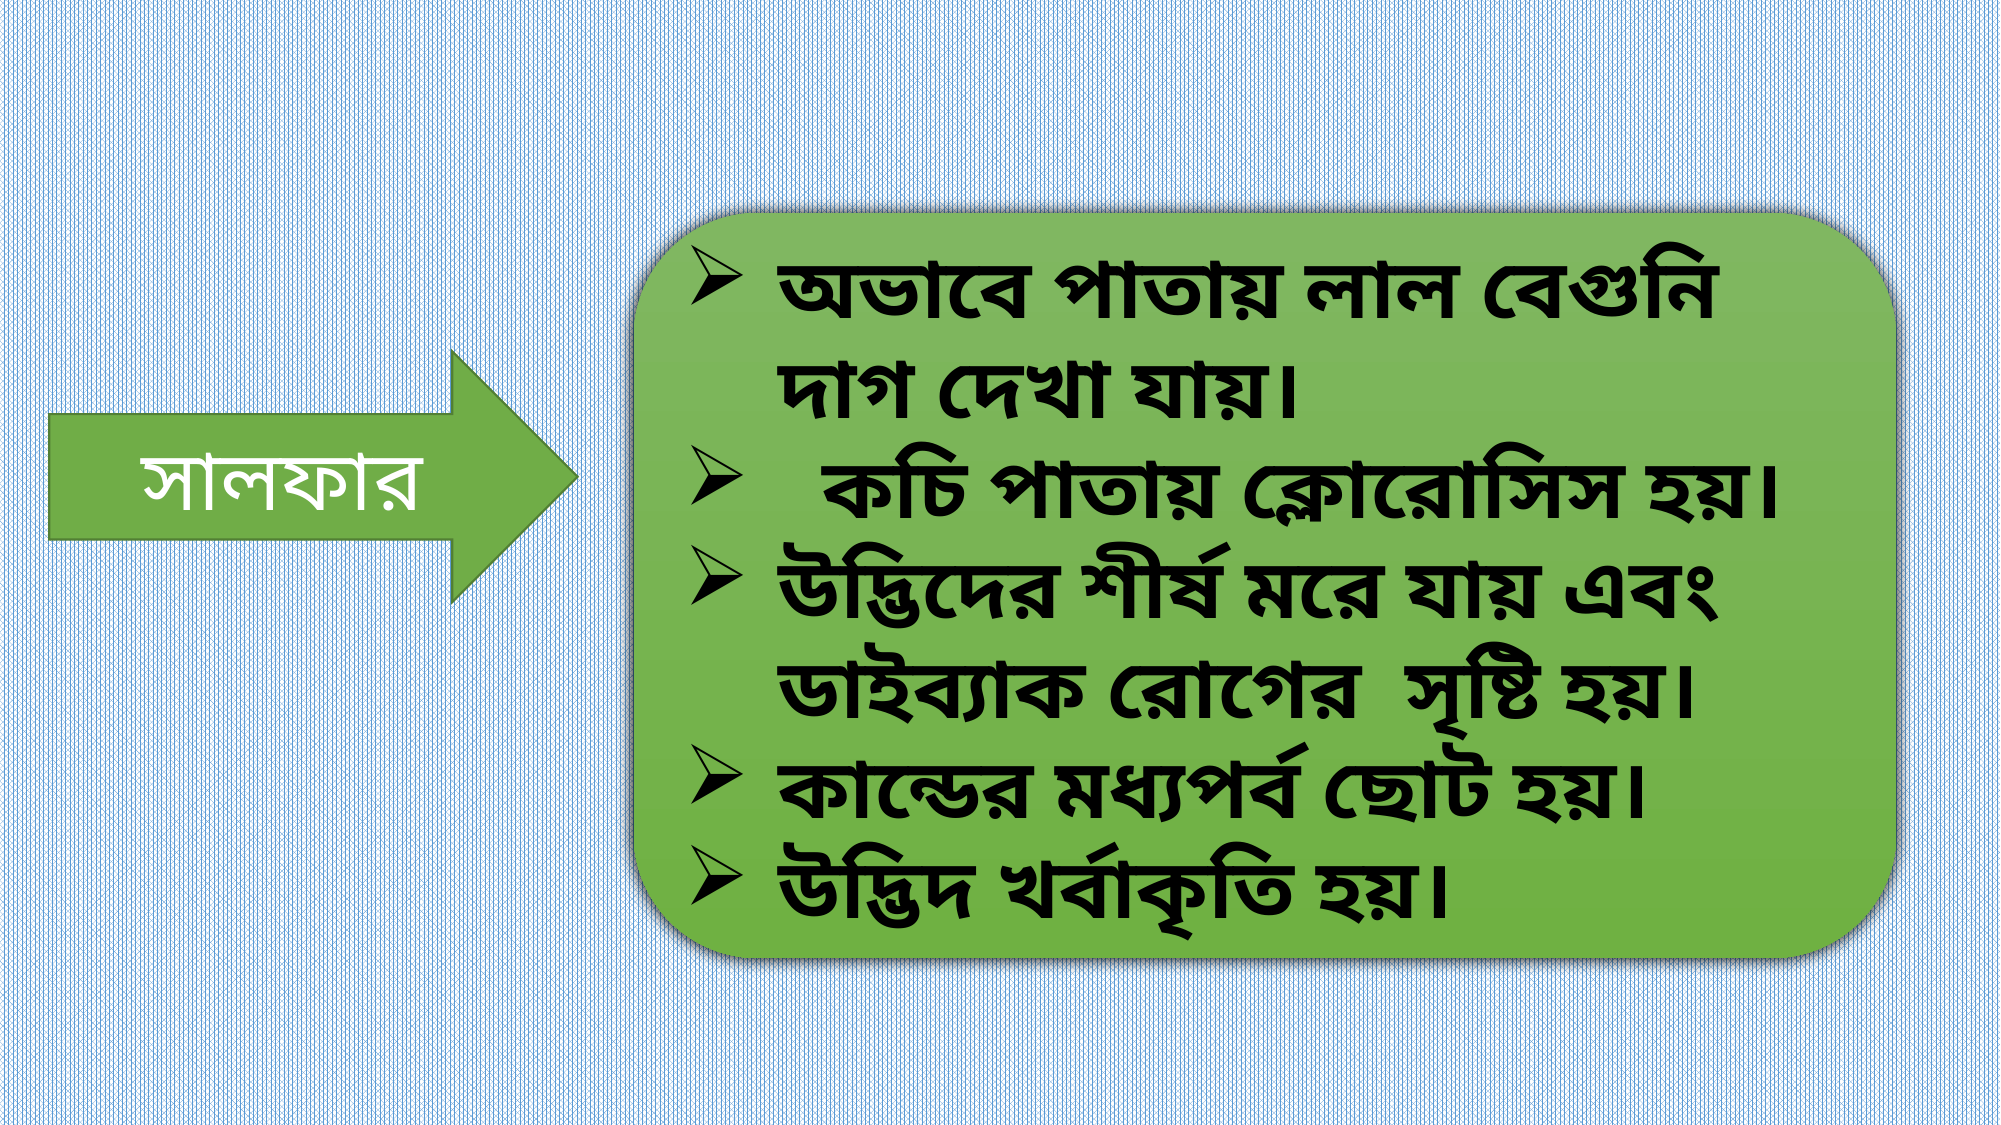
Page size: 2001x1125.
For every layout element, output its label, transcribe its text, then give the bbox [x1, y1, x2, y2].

text_box অভাবে পাতায় লাল বেগুনি দাগ দেখা যায়। কচি পাতায় ক্লোরোসিস হয়। উদ্ভিদের শীর্ষ মরে যায় এবং ডাইব্যাক রোগের সৃষ্টি হয়। কান্ডের মধ্যপর্ব ছোট হয়। উদ্ভিদ খর্বাকৃতি হয়। [633, 212, 1897, 959]
text_box সালফার [48, 348, 580, 605]
